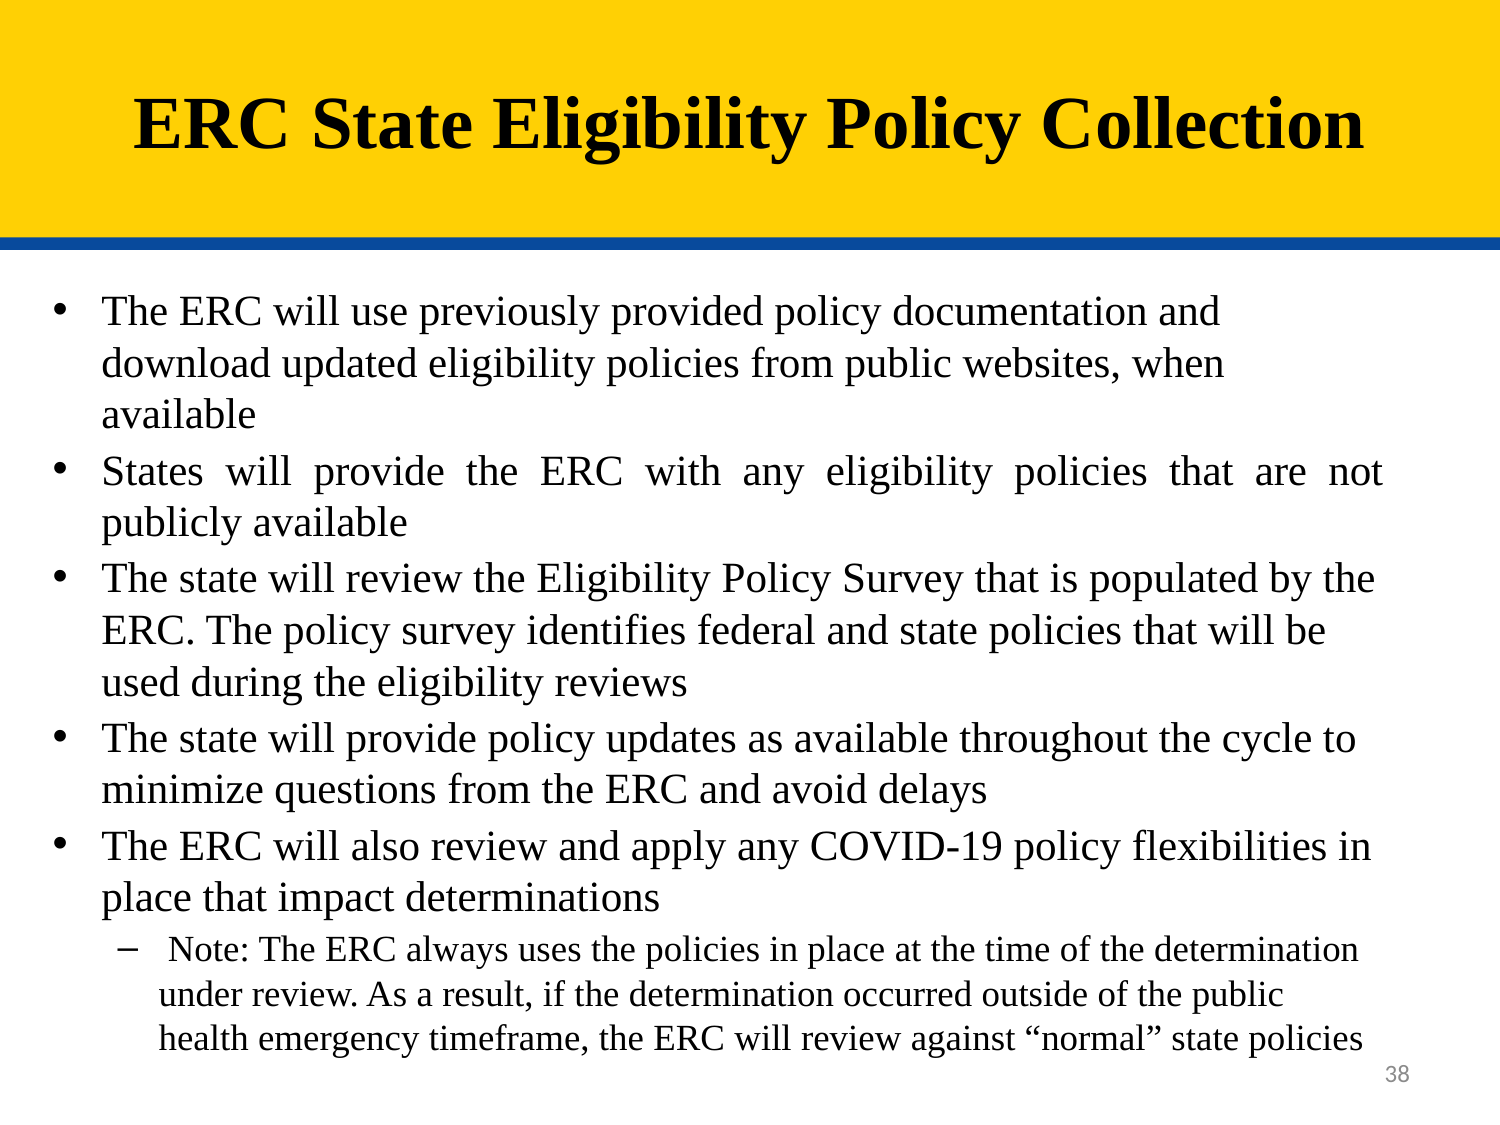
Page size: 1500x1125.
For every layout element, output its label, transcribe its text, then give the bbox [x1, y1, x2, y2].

title ERC State Eligibility Policy Collection [0, 0, 1500, 238]
list The ERC will use previously provided policy documentation and download updated eligibility policies from public websites, when available States will provide the ERC with any eligibility policies that are not publicly available The state will review the Eligibility Policy Survey that is populated by the ERC. The policy survey identifies federal and state policies that will be used during the eligibility reviews The state will provide policy updates as available throughout the cycle to minimize questions from the ERC and avoid delays The ERC will also review and apply any COVID-19 policy flexibilities in place that impact determinations Note: The ERC always uses the policies in place at the time of the determination under review. As a result, if the determination occurred outside of the public health emergency timeframe, the ERC will review against “normal” state policies [37, 275, 1400, 1088]
slide_number 38 [1074, 1042, 1425, 1103]
